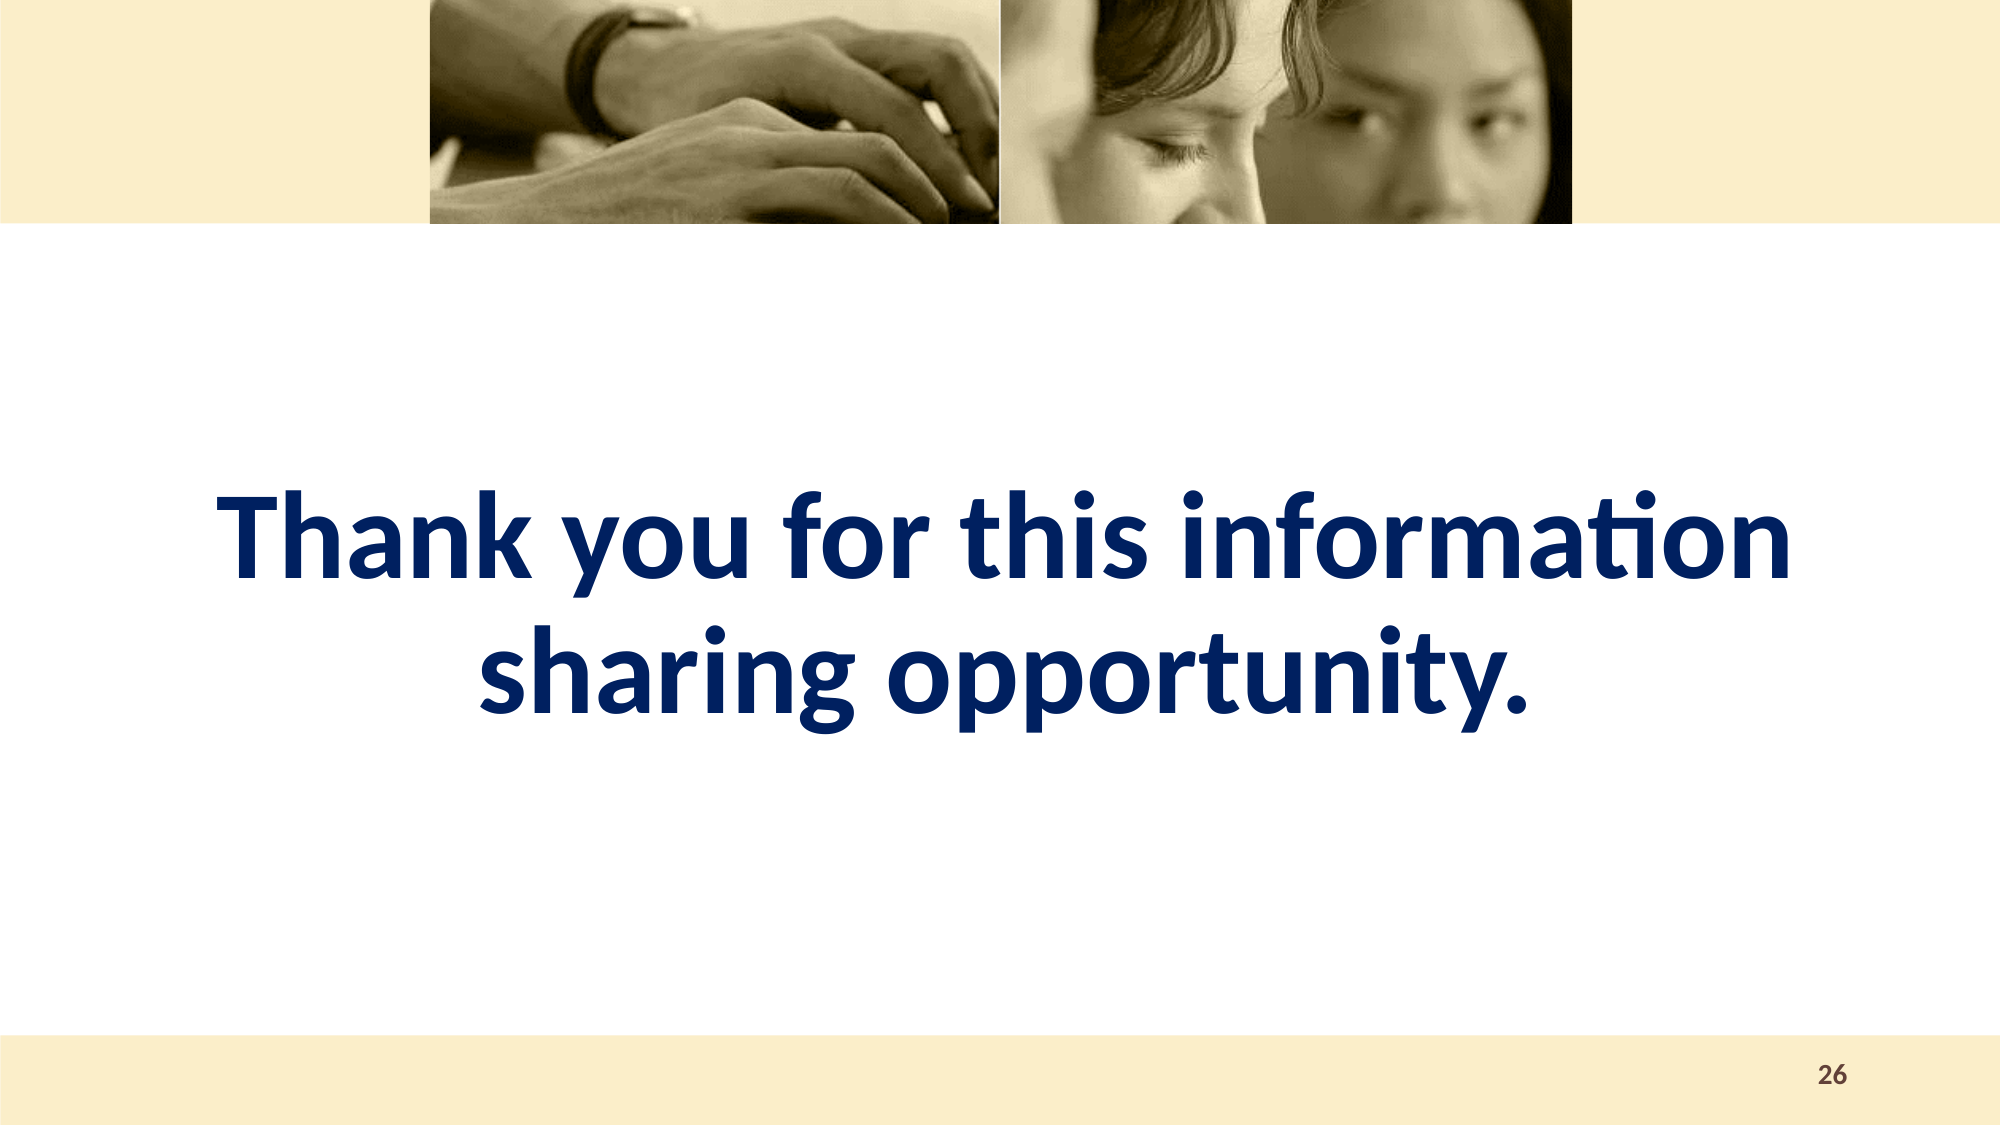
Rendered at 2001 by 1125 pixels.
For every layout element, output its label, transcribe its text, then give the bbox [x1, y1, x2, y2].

list Thank you for this information sharing opportunity. [143, 463, 1869, 806]
slide_number 26 [1325, 1042, 1863, 1103]
picture [429, 0, 1573, 224]
